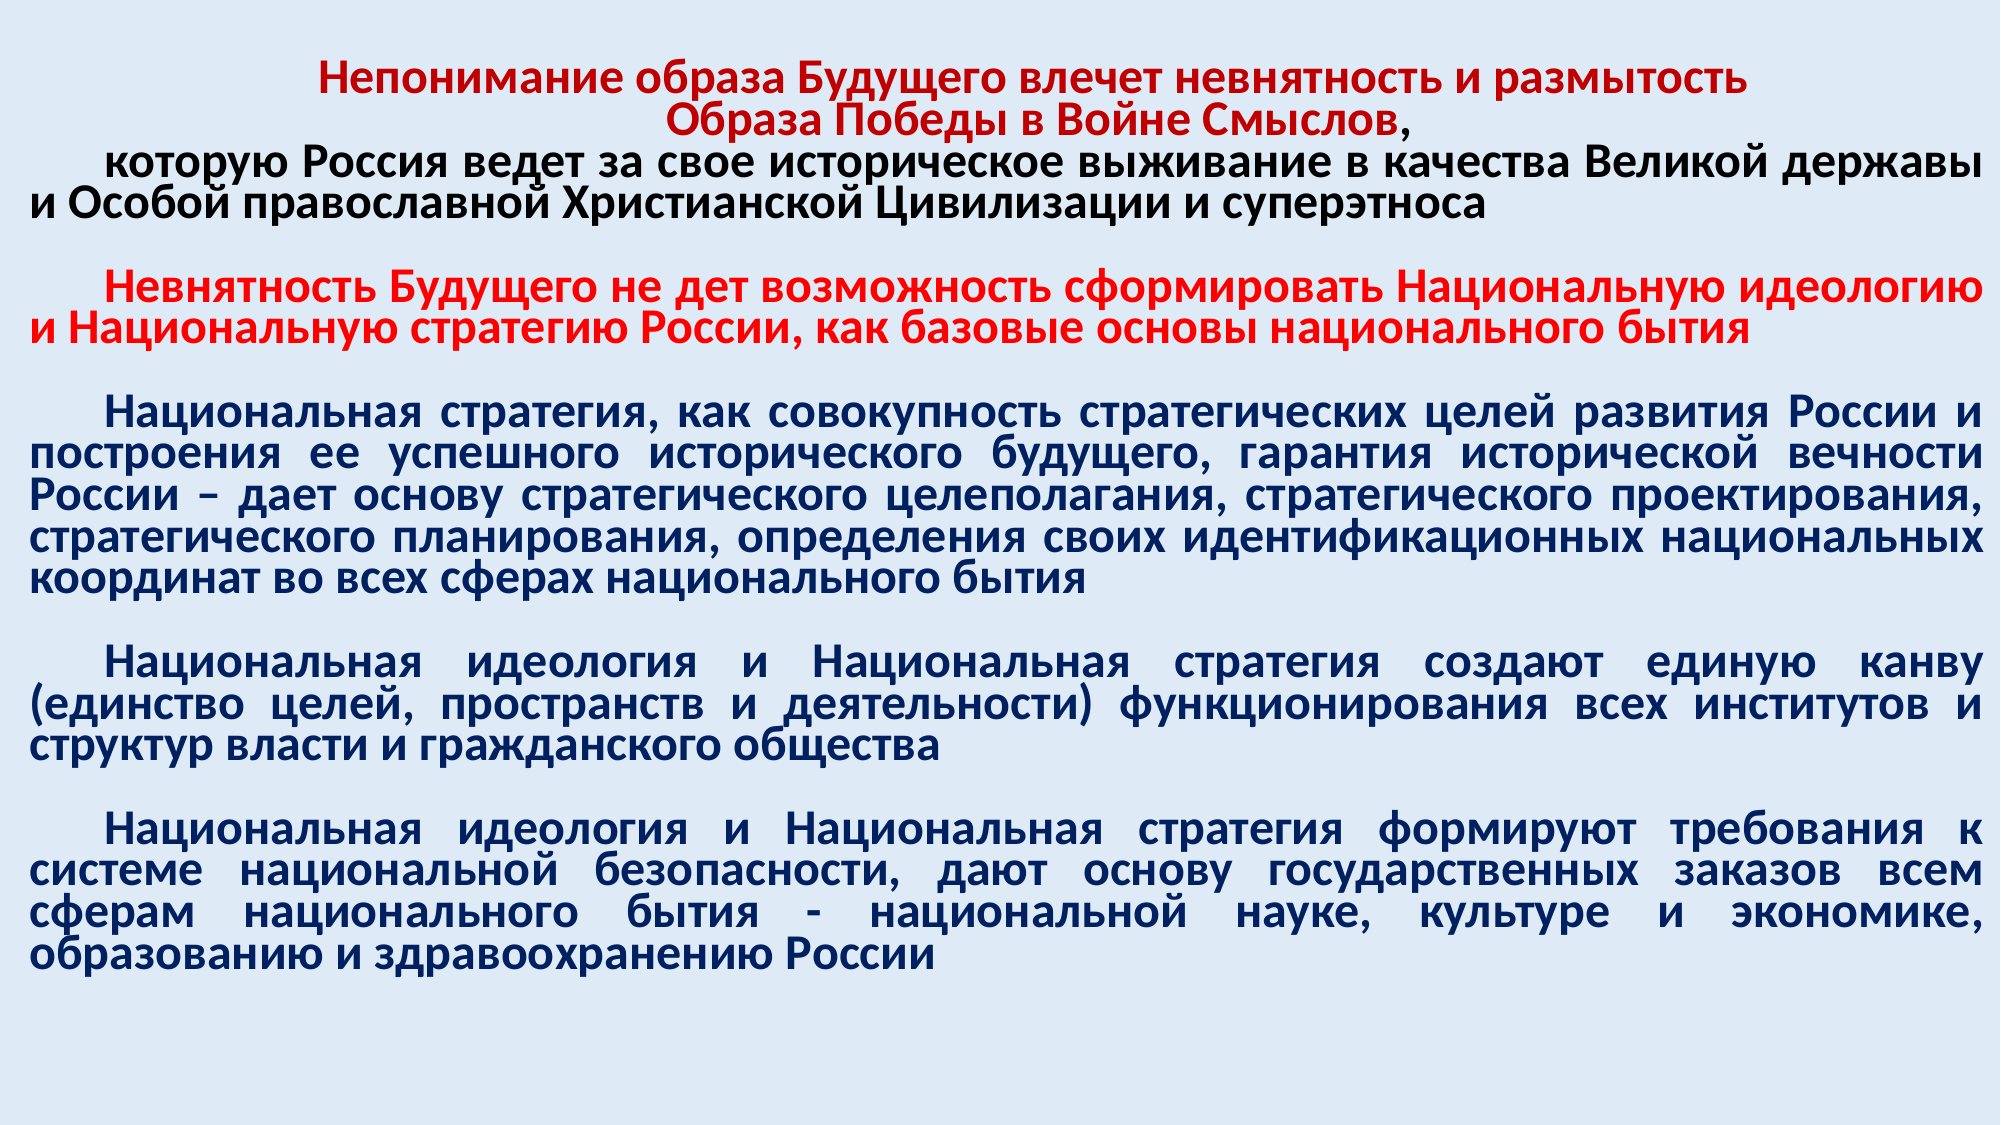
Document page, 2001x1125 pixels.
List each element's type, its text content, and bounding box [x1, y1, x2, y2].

text_box Непонимание образа Будущего влечет невнятность и размытость Образа Победы в Войне Смыслов, которую Россия ведет за свое историческое выживание в качества Великой державы и Особой православной Христианской Цивилизации и суперэтноса Невнятность Будущего не дет возможность сформировать Национальную идеологию и Национальную стратегию России, как базовые основы национального бытия Национальная стратегия, как совокупность стратегических целей развития России и построения ее успешного исторического будущего, гарантия исторической вечности России – дает основу стратегического целеполагания, стратегического проектирования, стратегического планирования, определения своих идентификационных национальных координат во всех сферах национального бытия Национальная идеология и Национальная стратегия создают единую канву (единство целей, пространств и деятельности) функционирования всех институтов и структур власти и гражданского общества Национальная идеология и Национальная стратегия формируют требования к системе национальной безопасности, дают основу государственных заказов всем сферам национального бытия - национальной науке, культуре и экономике, образованию и здравоохранению России [14, 12, 2000, 987]
